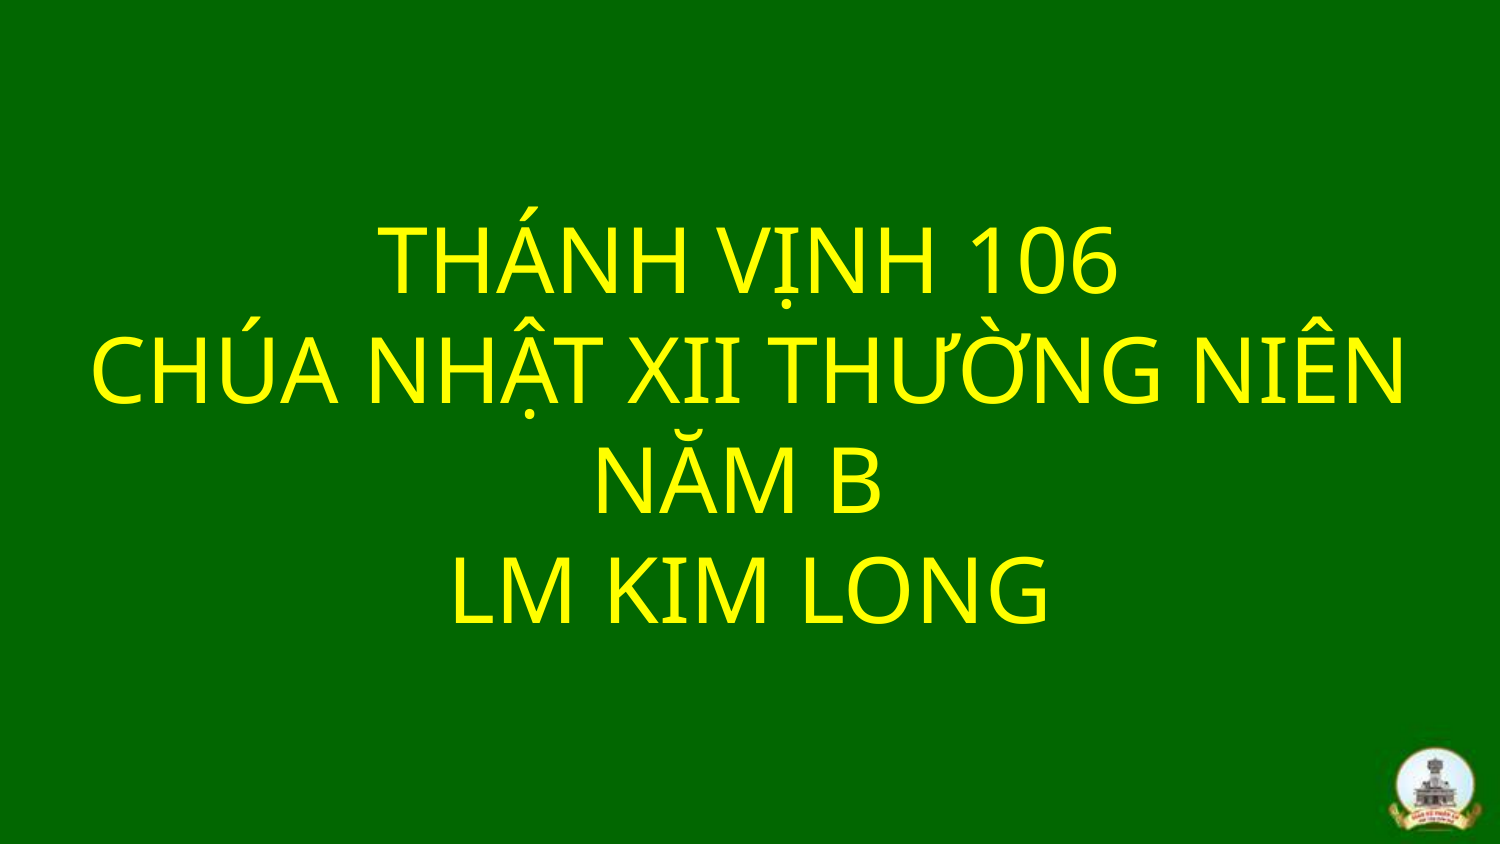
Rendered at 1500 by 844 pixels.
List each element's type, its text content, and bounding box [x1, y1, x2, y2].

title THÁNH VỊNH 106 CHÚA NHẬT XII THƯỜNG NIÊN NĂM B LM KIM LONG [0, 0, 1500, 844]
